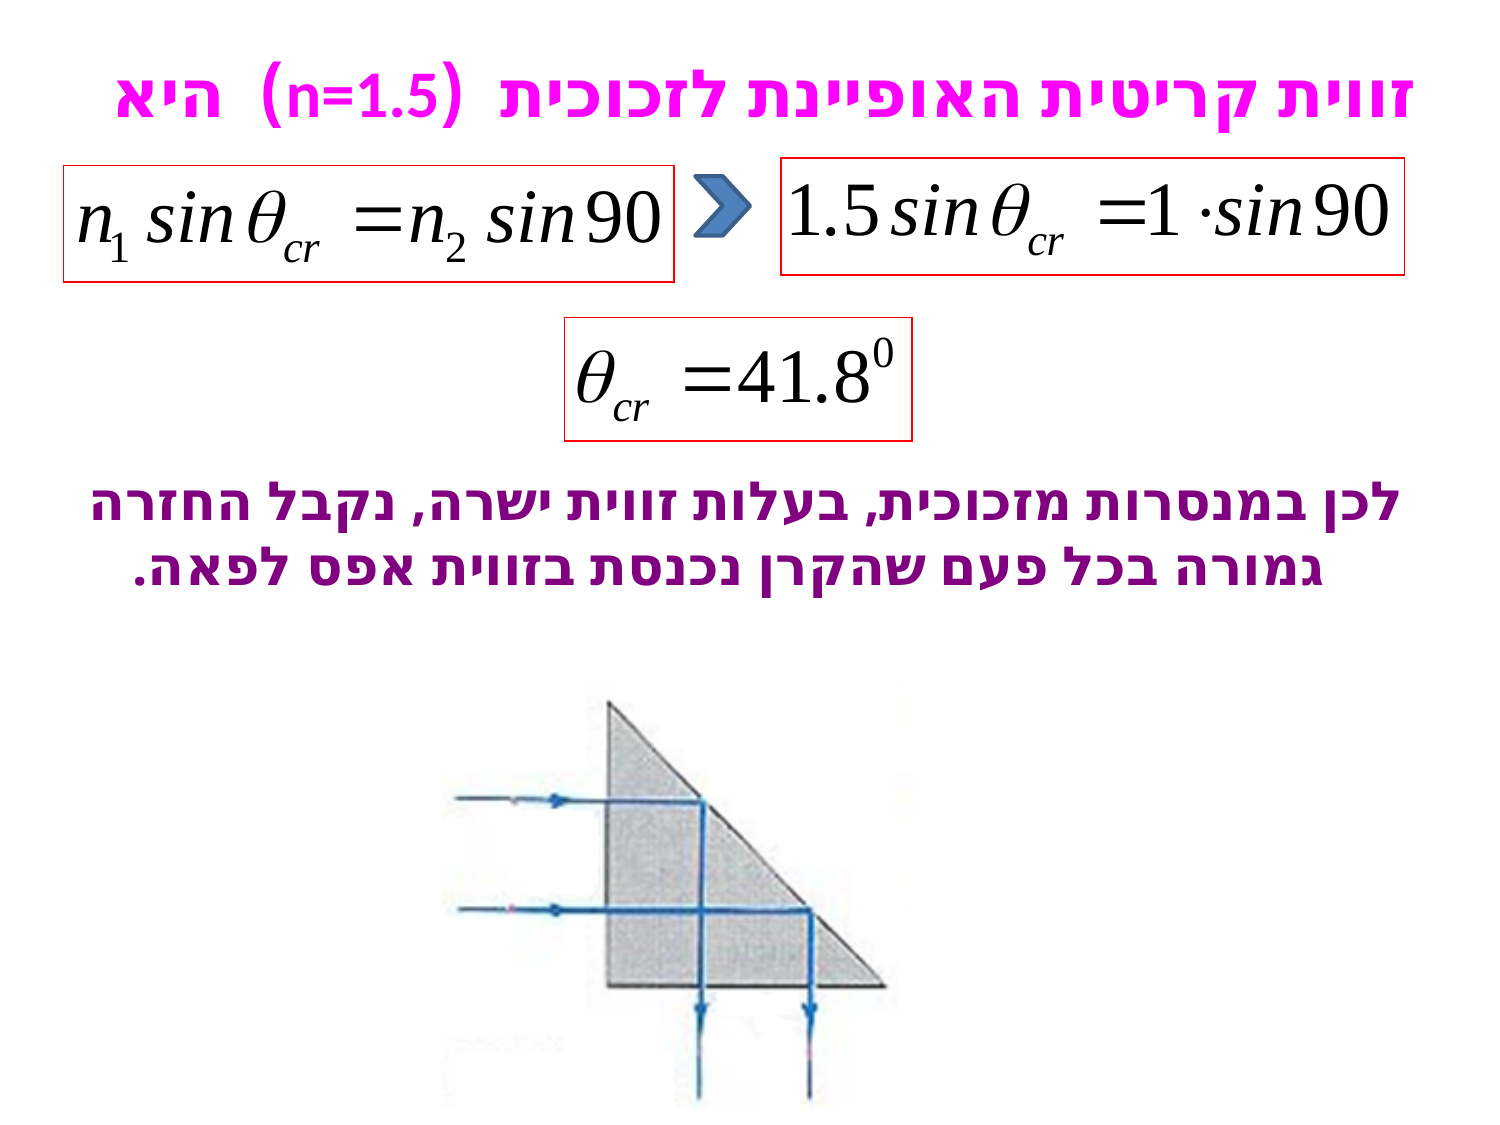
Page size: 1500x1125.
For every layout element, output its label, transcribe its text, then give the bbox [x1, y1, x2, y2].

text_box לכן במנסרות מזכוכית, בעלות זווית ישרה, נקבל החזרה גמורה בכל פעם שהקרן נכנסת בזווית אפס לפאה. [71, 458, 1422, 668]
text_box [63, 165, 674, 282]
list זווית קריטית האופיינת לזכוכית (n=1.5) היא [89, 43, 1440, 148]
text_box [693, 174, 752, 238]
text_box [564, 318, 912, 441]
picture [440, 681, 913, 1125]
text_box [781, 158, 1404, 275]
